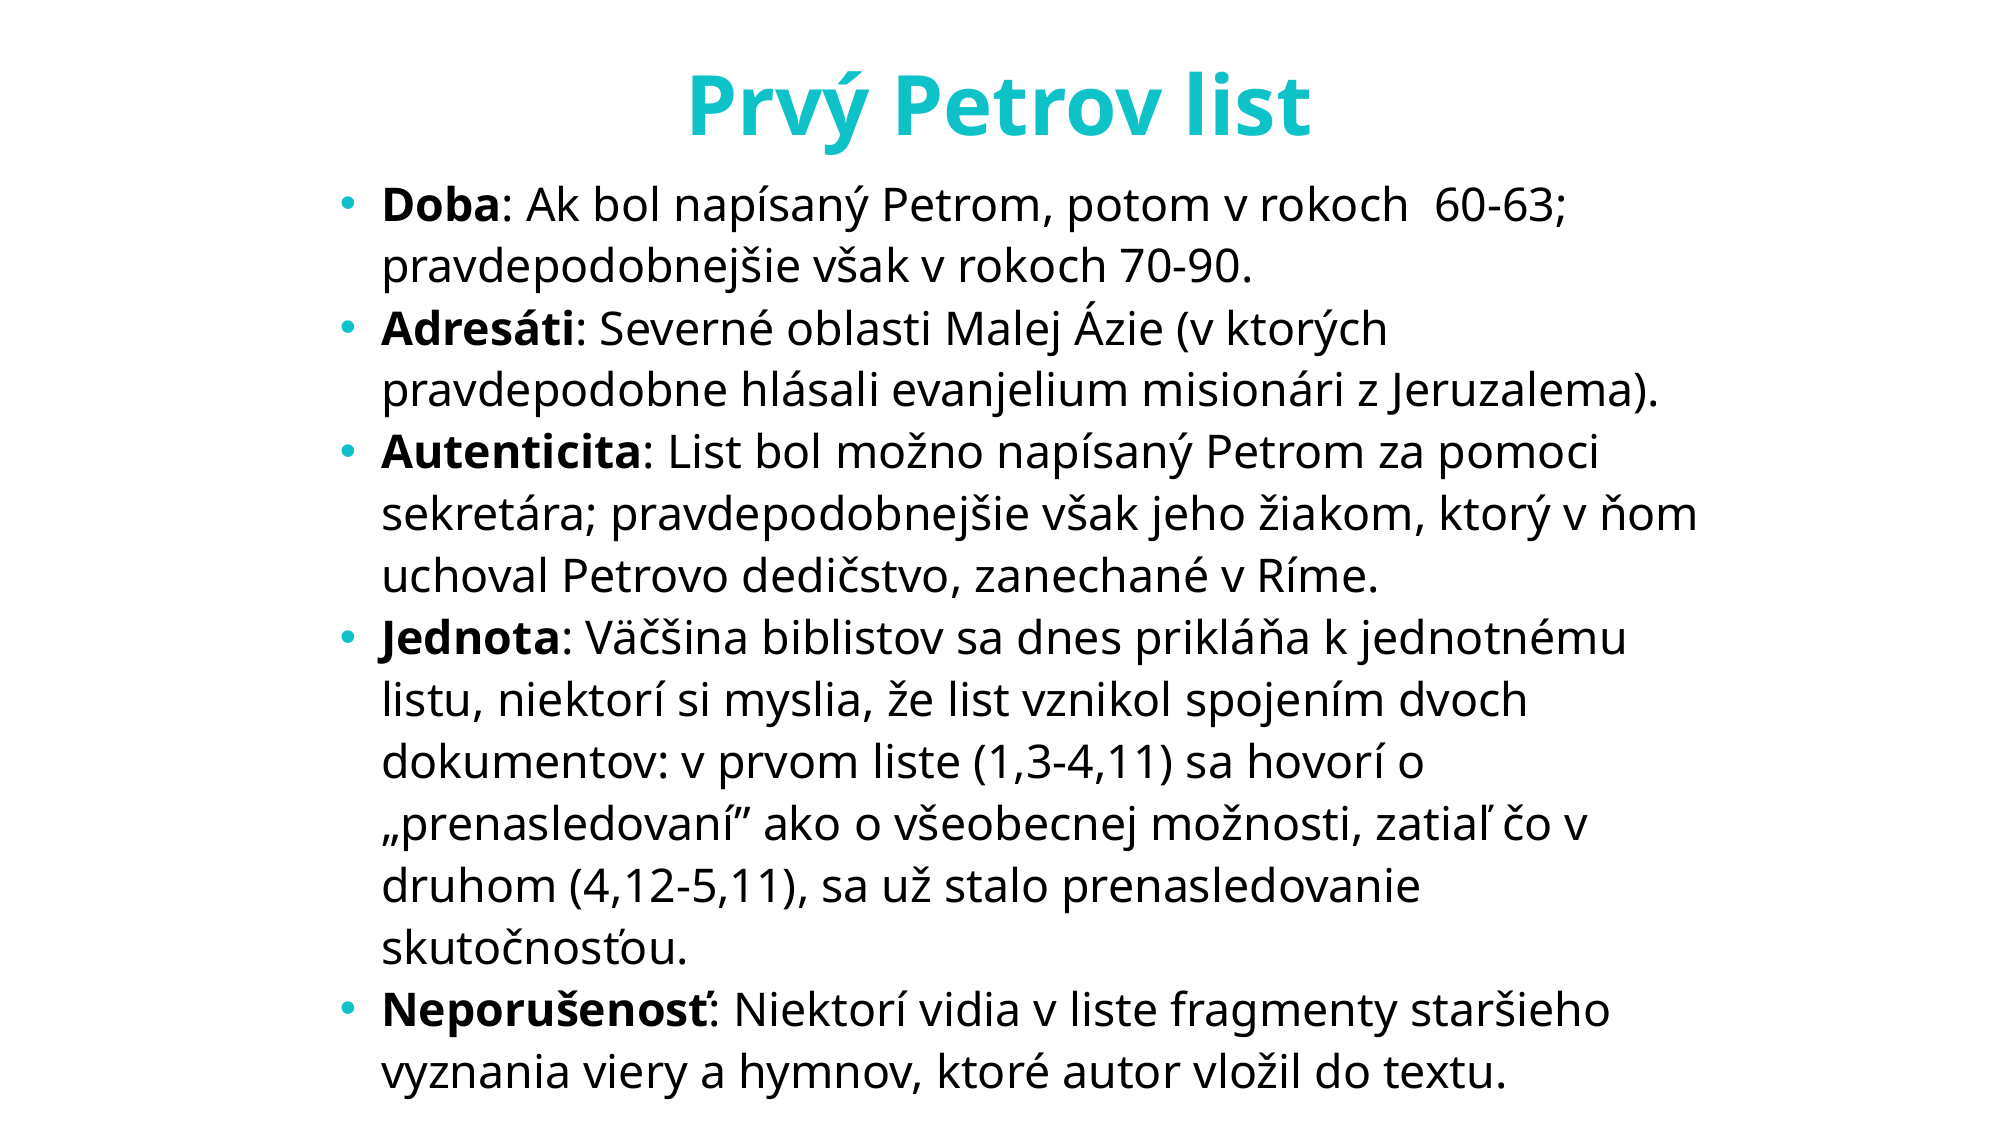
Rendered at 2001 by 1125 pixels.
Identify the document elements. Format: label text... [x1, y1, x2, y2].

list Doba: Ak bol napísaný Petrom, potom v rokoch 60-63; pravdepodobnejšie však v rokoch 70-90. Adresáti: Severné oblasti Malej Ázie (v ktorých pravdepodobne hlásali evanjelium misionári z Jeruzalema). Autenticita: List bol možno napísaný Petrom za pomoci sekretára; pravdepodobnejšie však jeho žiakom, ktorý v ňom uchoval Petrovo dedičstvo, zanechané v Ríme. Jednota: Väčšina biblistov sa dnes prikláňa k jednotnému listu, niektorí si myslia, že list vznikol spojením dvoch dokumentov: v prvom liste (1,3-4,11) sa hovorí o „prenasledovaní” ako o všeobecnej možnosti, zatiaľ čo v druhom (4,12-5,11), sa už stalo prenasledovanie skutočnosťou. Neporušenosť: Niektorí vidia v liste fragmenty staršieho vyznania viery a hymnov, ktoré autor vložil do textu. [324, 160, 1733, 1106]
title Prvý Petrov list [338, 45, 1675, 160]
